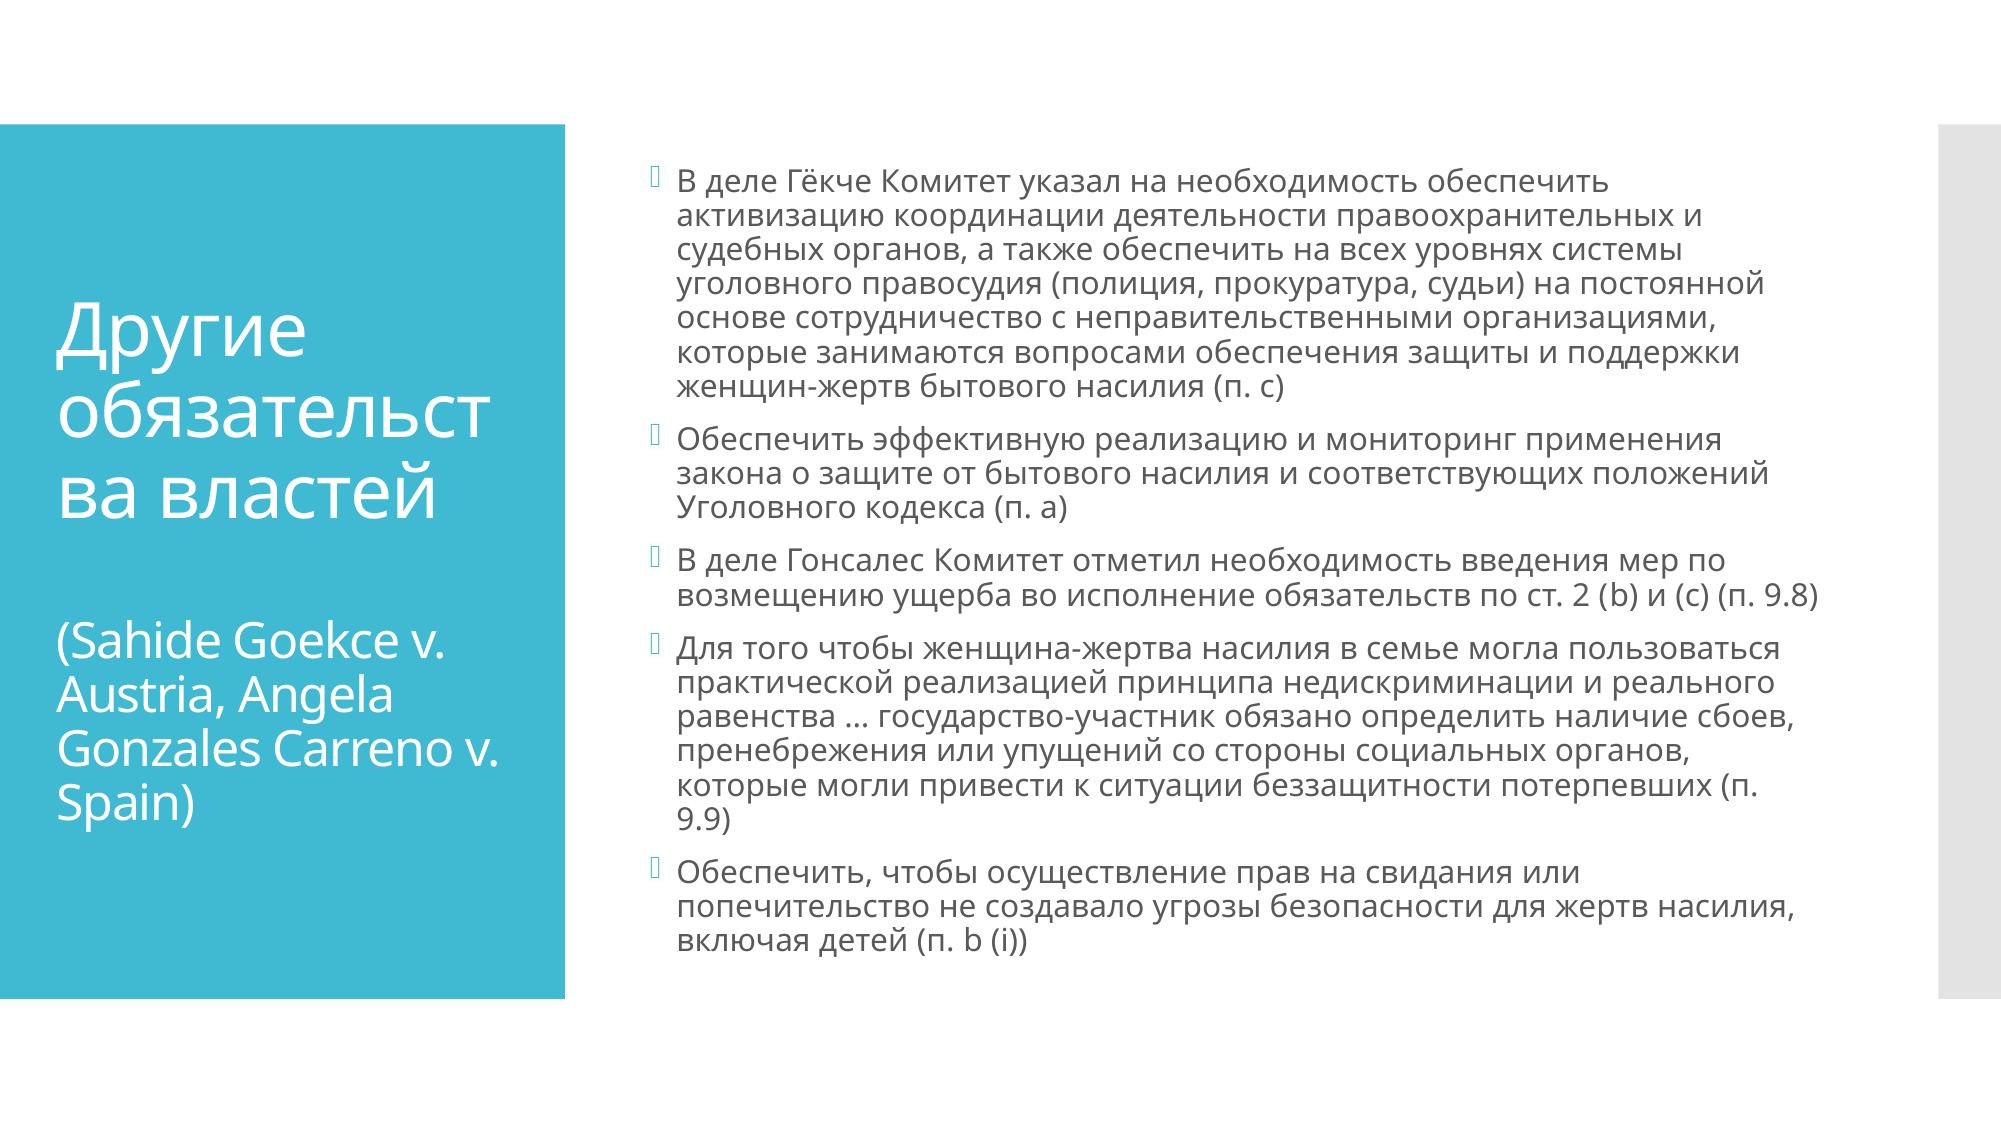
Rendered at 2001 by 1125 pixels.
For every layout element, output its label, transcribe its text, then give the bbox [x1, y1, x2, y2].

list В деле Гёкче Комитет указал на необходимость обеспечить активизацию координации деятельности правоохранительных и судебных органов, а также обеспечить на всех уровнях системы уголовного правосудия (полиция, прокуратура, судьи) на постоянной основе сотрудничество с неправительственными организациями, которые занимаются вопросами обеспечения защиты и поддержки женщин-жертв бытового насилия (п. с) Обеспечить эффективную реализацию и мониторинг применения закона о защите от бытового насилия и соответствующих положений Уголовного кодекса (п. а) В деле Гонсалес Комитет отметил необходимость введения мер по возмещению ущерба во исполнение обязательств по ст. 2 (b) и (c) (п. 9.8) Для того чтобы женщина-жертва насилия в семье могла пользоваться практической реализацией принципа недискриминации и реального равенства … государство-участник обязано определить наличие сбоев, пренебрежения или упущений со стороны социальных органов, которые могли привести к ситуации беззащитности потерпевших (п. 9.9) Обеспечить, чтобы осуществление прав на свидания или попечительство не создавало угрозы безопасности для жертв насилия, включая детей (п. b (i)) [634, 141, 1835, 982]
title Другие обязательства властей (Sahide Goekce v. Austria, Angela Gonzales Carreno v. Spain) [41, 184, 525, 940]
